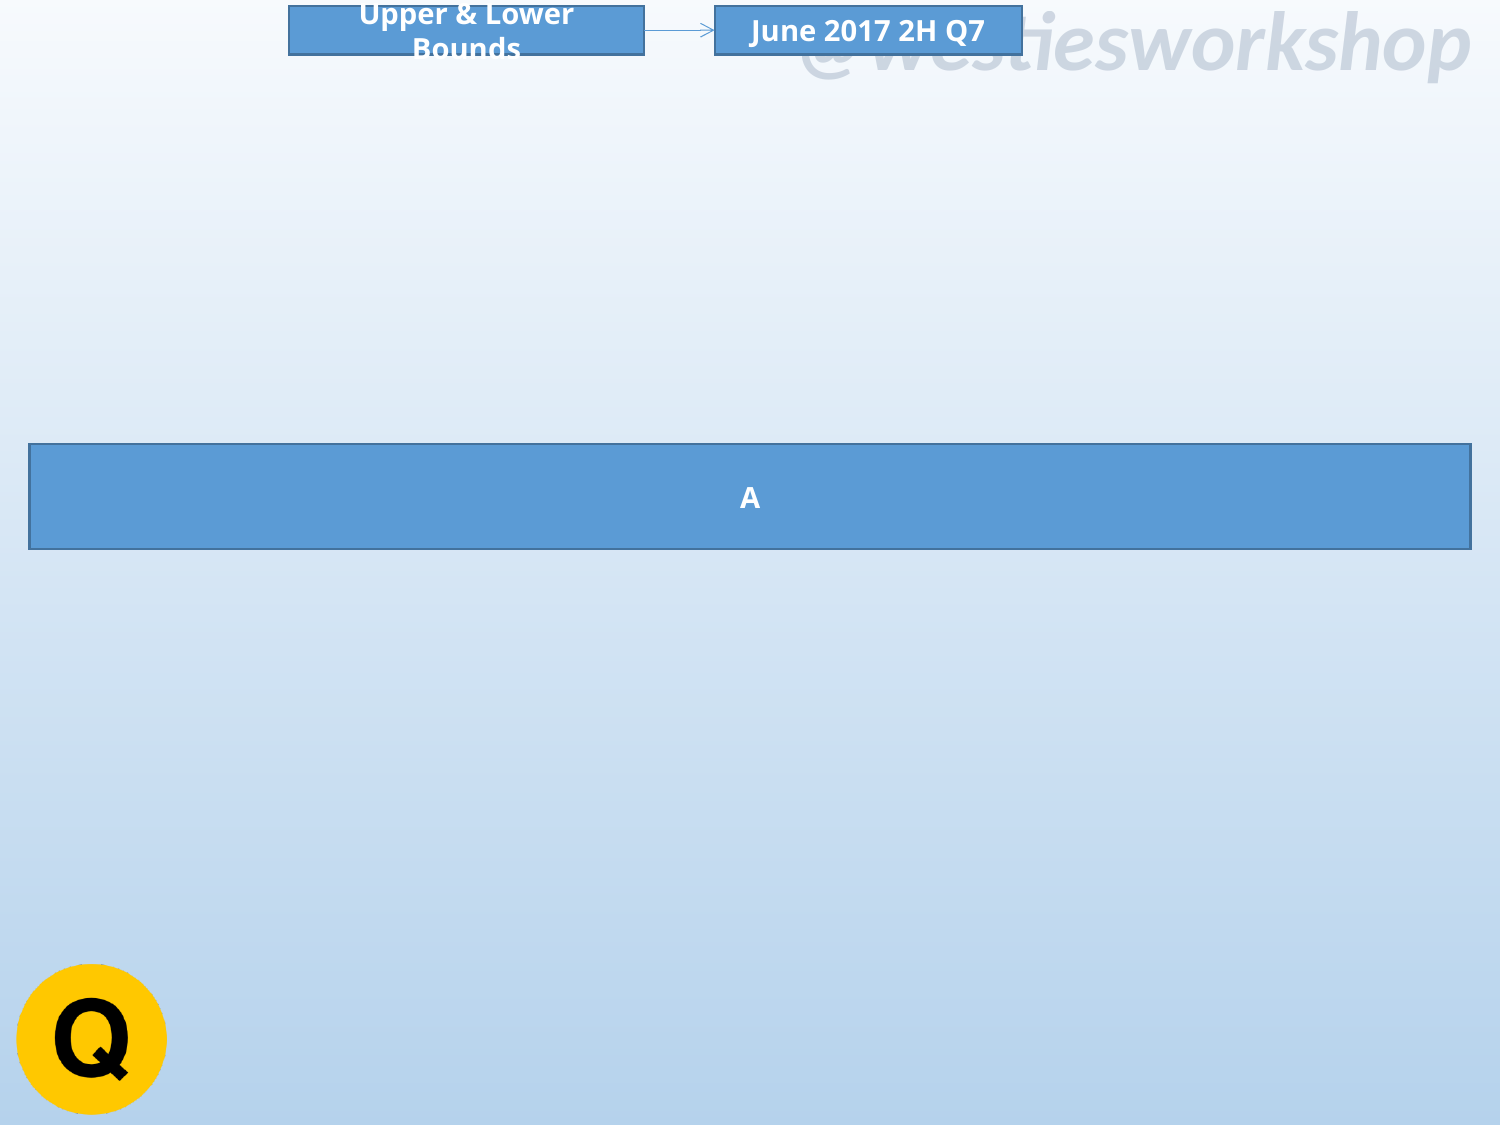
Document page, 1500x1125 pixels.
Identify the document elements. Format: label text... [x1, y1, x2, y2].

picture [29, 444, 1471, 550]
text_box Upper & Lower Bounds [288, 5, 645, 56]
text_box June 2017 2H Q7 [714, 5, 1023, 56]
picture [0, 940, 191, 1125]
